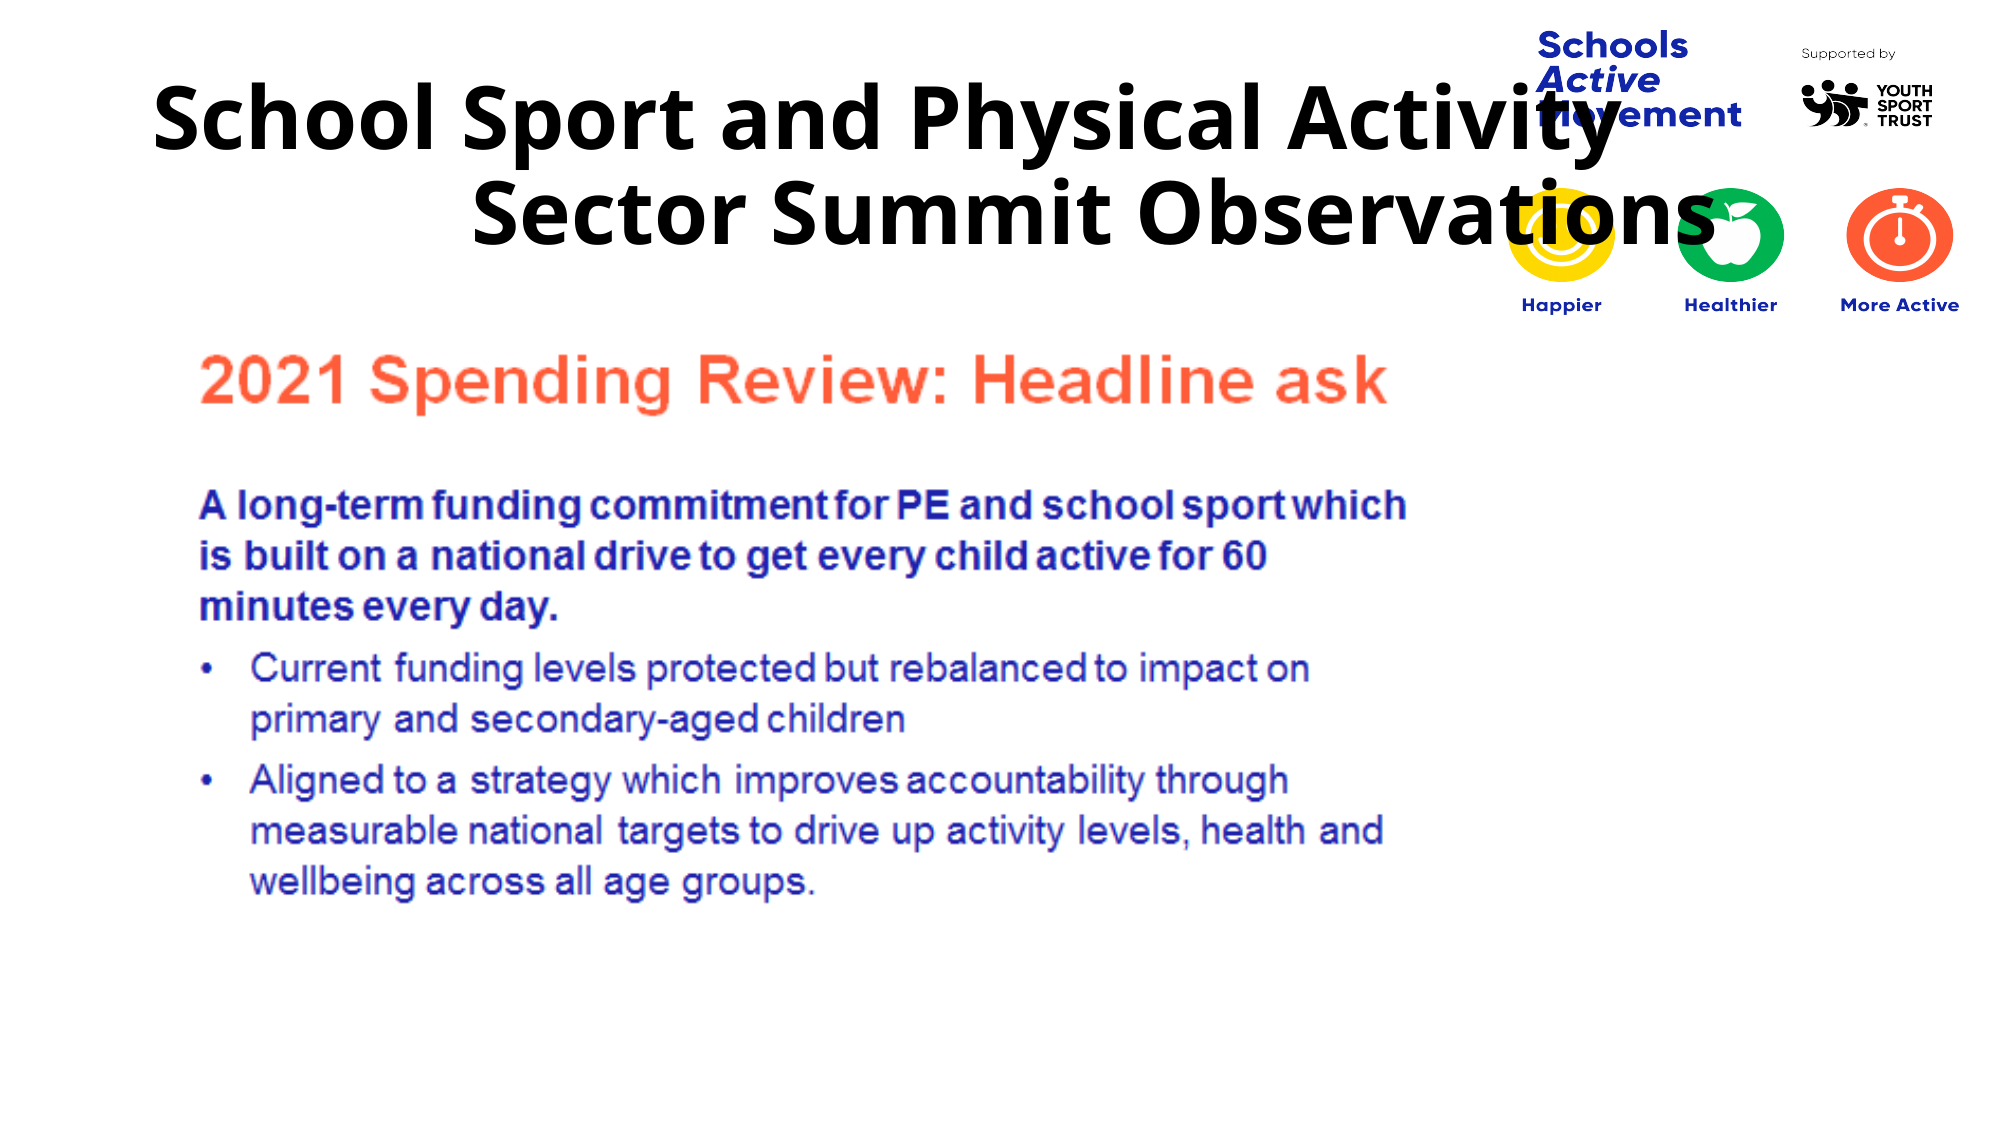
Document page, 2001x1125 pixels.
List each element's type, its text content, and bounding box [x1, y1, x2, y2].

picture [1535, 30, 1932, 127]
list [157, 290, 1512, 1049]
title School Sport and Physical Activity Sector Summit Observations [137, 59, 1863, 278]
picture [1508, 188, 1959, 315]
